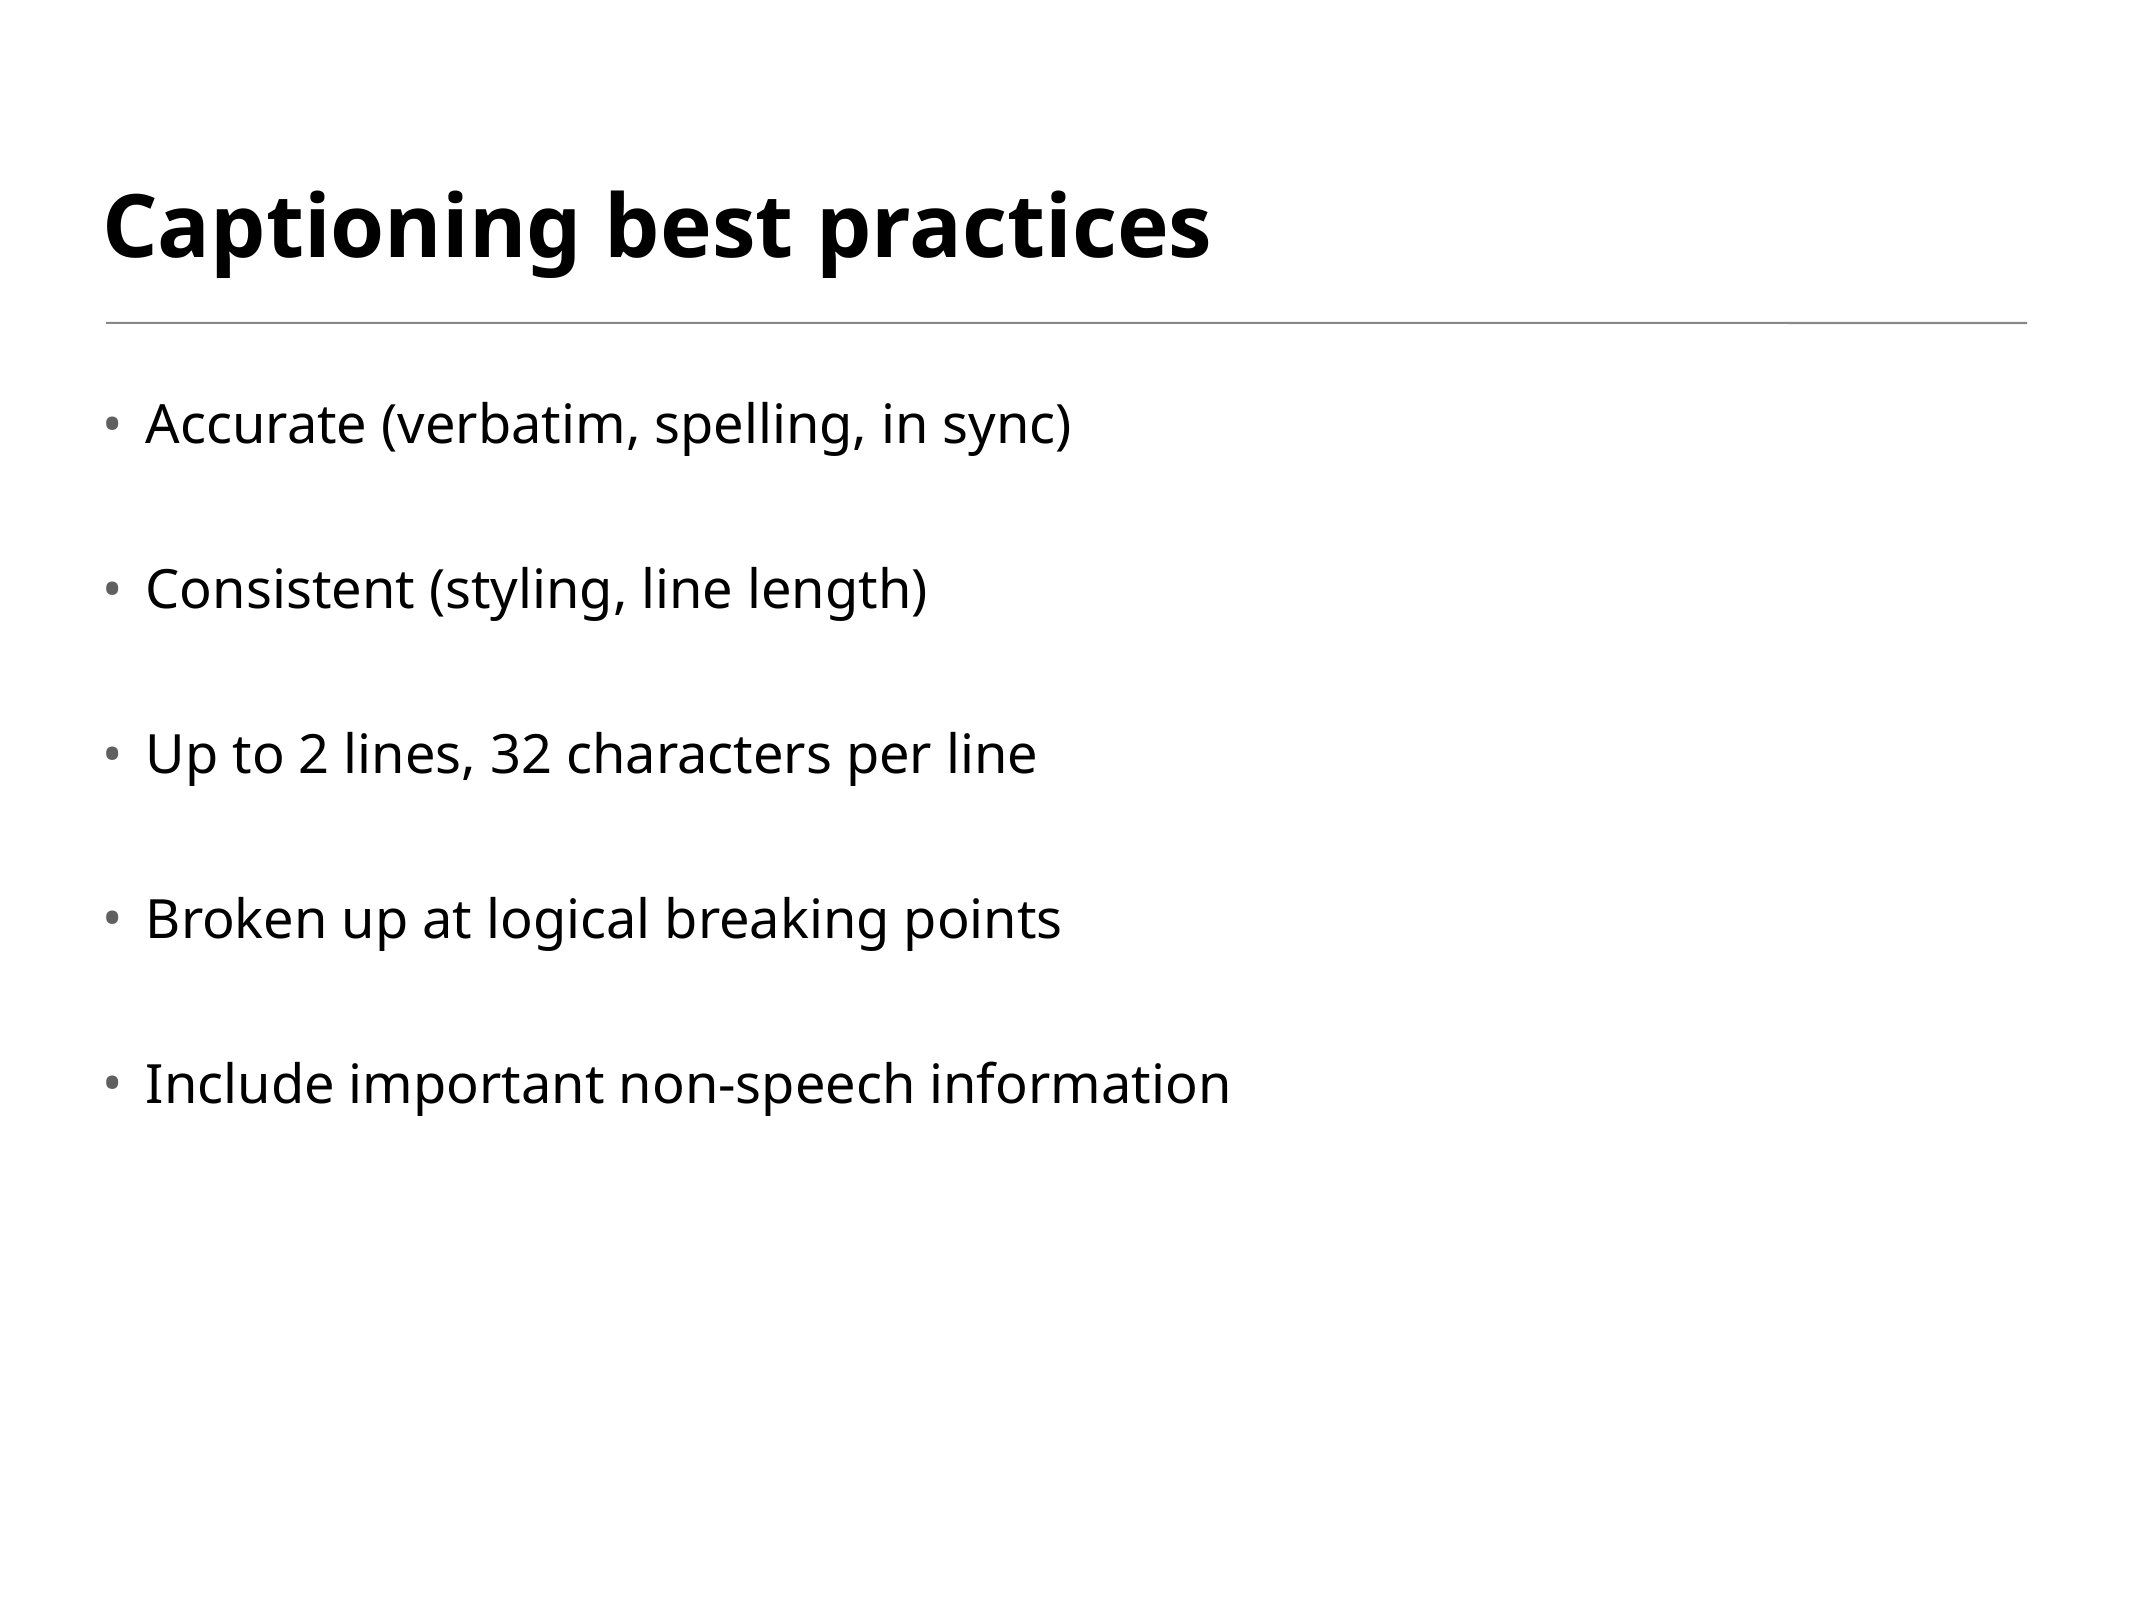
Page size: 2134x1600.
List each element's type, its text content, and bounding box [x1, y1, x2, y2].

list Accurate (verbatim, spelling, in sync) Consistent (styling, line length) Up to 2 lines, 32 characters per line Broken up at logical breaking points Include important non-speech information [93, 381, 2040, 1459]
title Captioning best practices [93, 54, 2040, 284]
